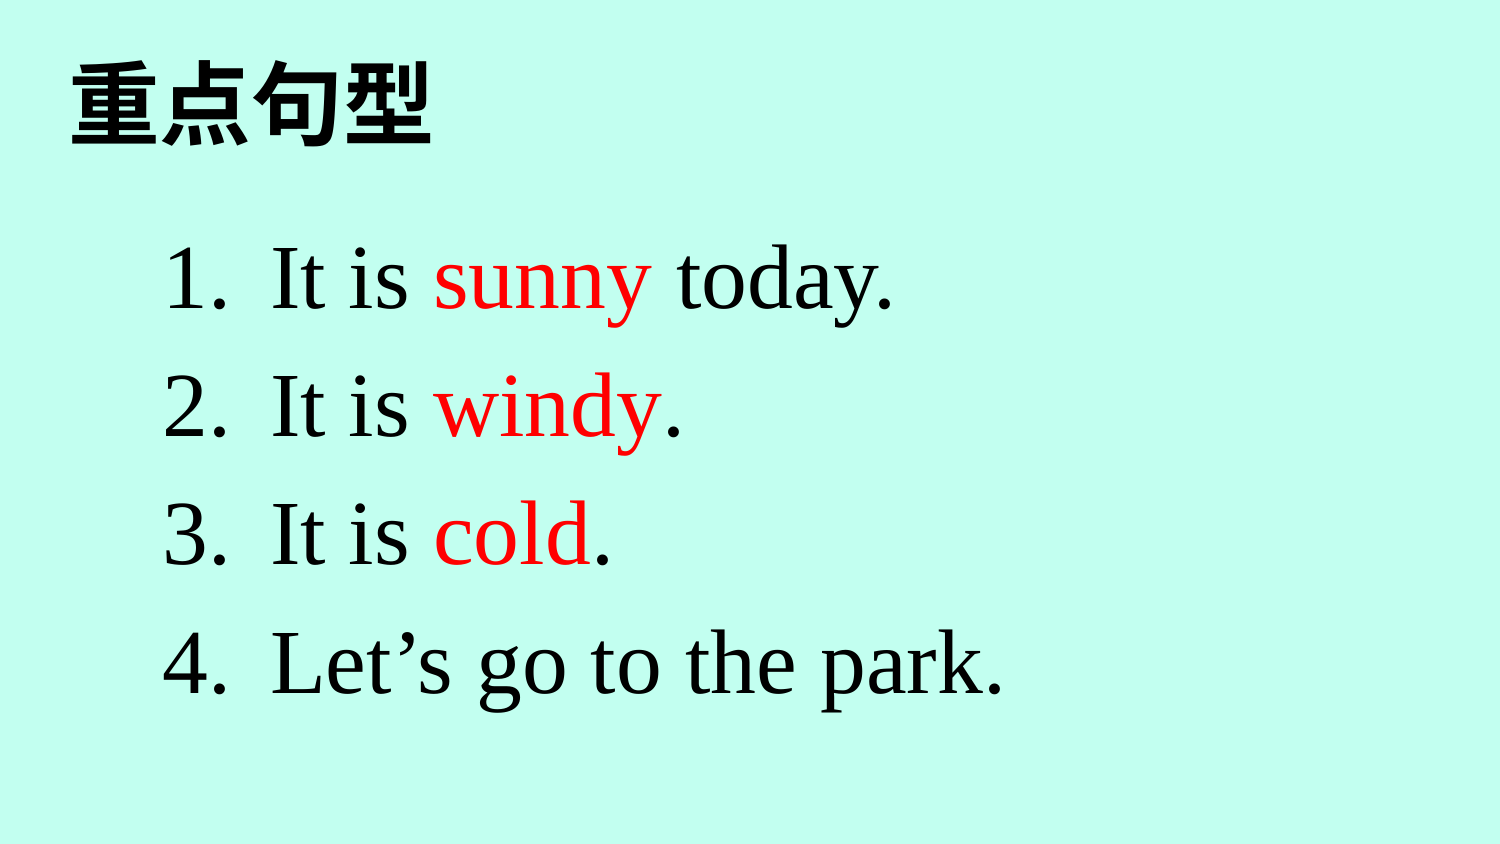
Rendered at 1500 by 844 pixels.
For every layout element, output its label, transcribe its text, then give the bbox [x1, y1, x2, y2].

list It is sunny today. It is windy. It is cold. Let’s go to the park. [147, 209, 1421, 766]
title 重点句型 [53, 32, 1404, 173]
